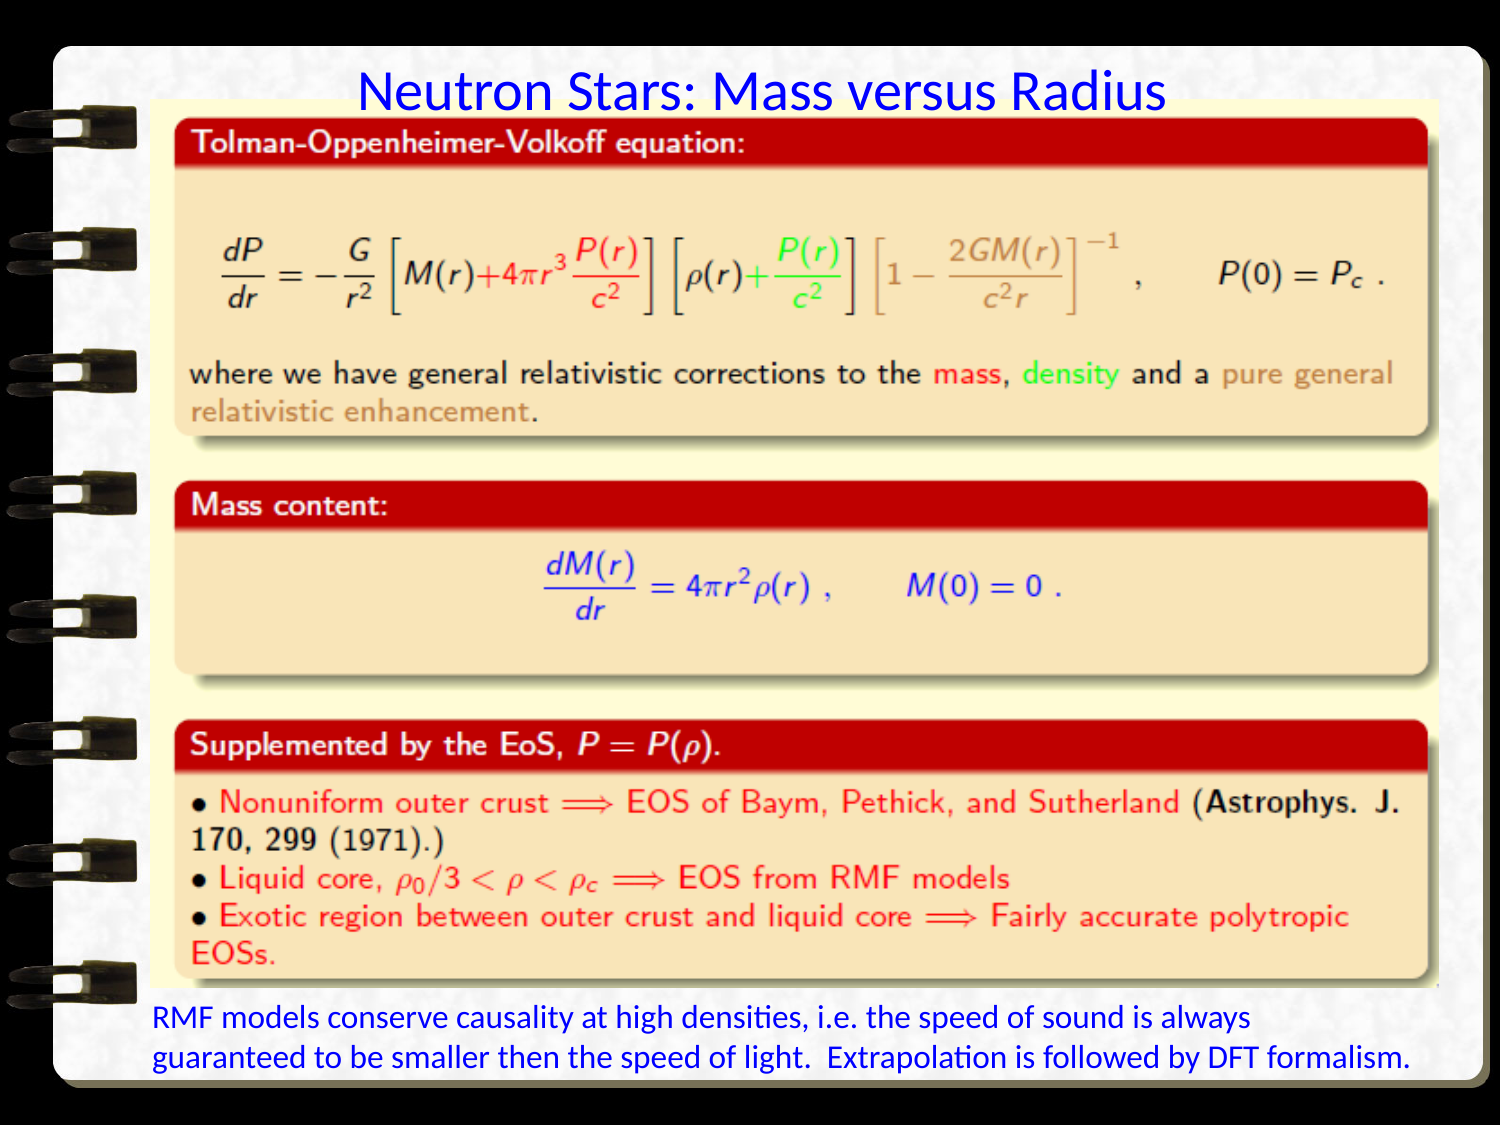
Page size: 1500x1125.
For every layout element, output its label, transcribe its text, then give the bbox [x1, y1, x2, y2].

text_box Neutron Stars [0, 0, 1500, 60]
title Neutron Stars: Mass versus Radius [62, 50, 1463, 125]
text_box RMF models conserve causality at high densities, i.e. the speed of sound is always guaranteed to be smaller then the speed of light. Extrapolation is followed by DFT formalism. [137, 987, 1500, 1083]
picture [0, 60, 1500, 1125]
